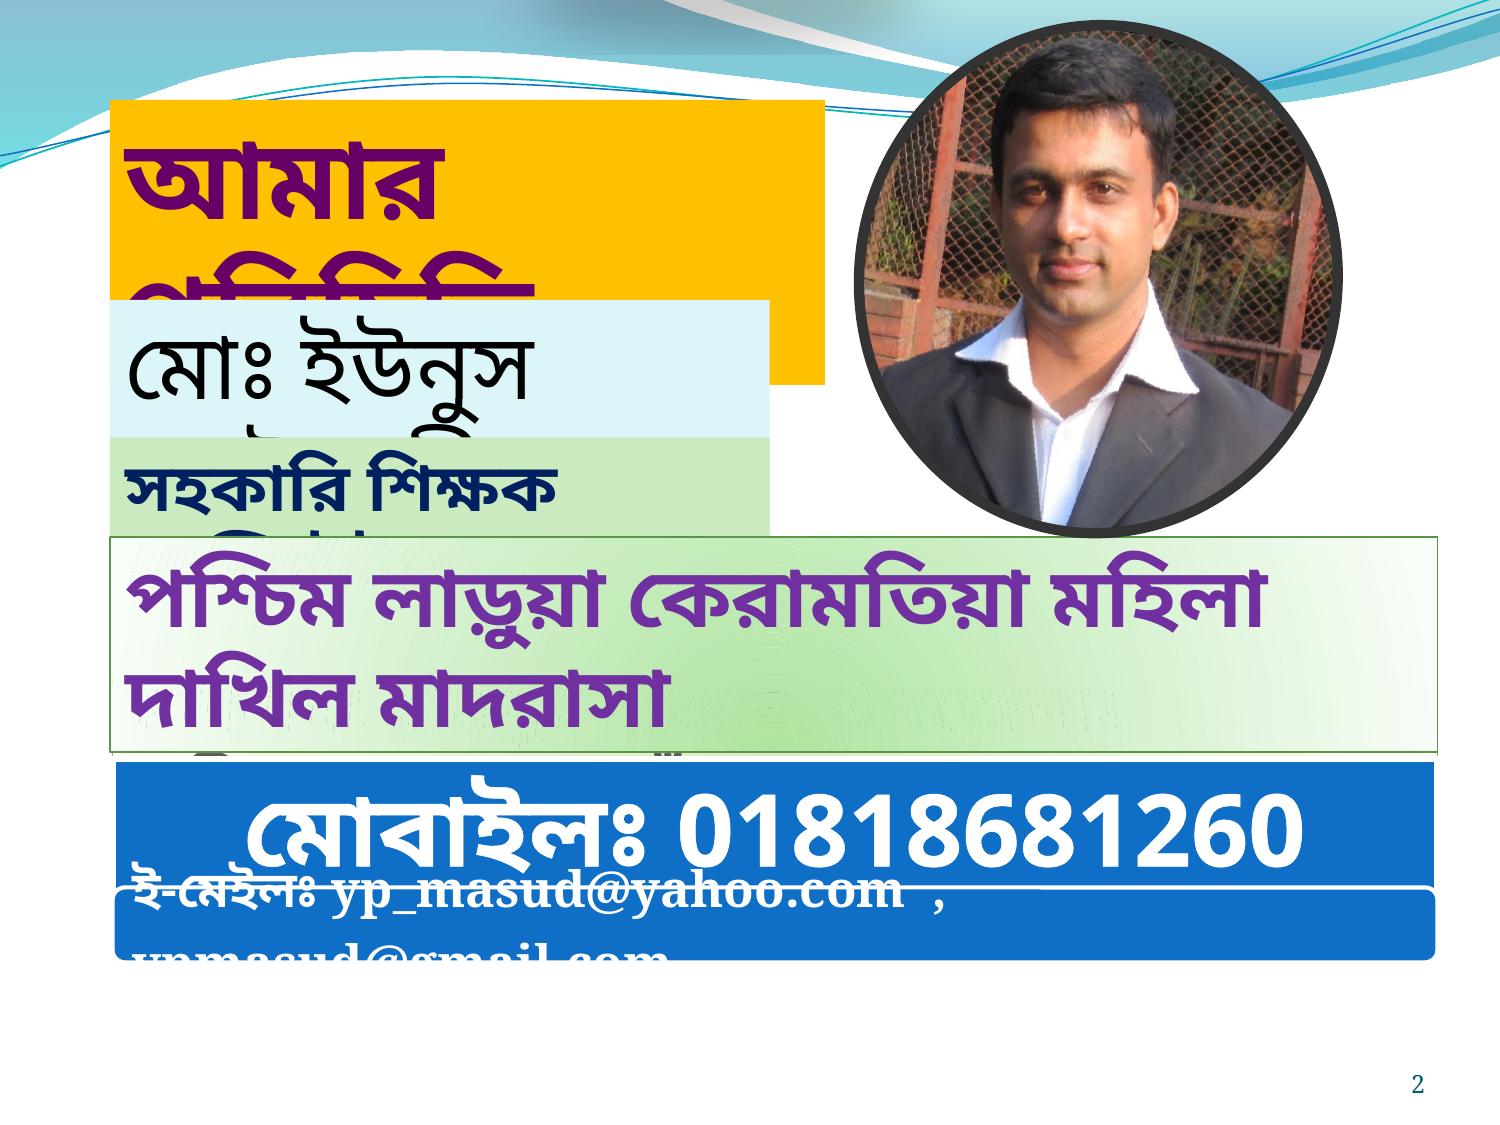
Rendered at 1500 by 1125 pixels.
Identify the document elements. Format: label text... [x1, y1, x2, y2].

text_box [112, 887, 1438, 963]
text_box মোঃ ইউনুস পাটোয়ারী [109, 299, 770, 437]
text_box মোবাইলঃ 01818681260 [109, 756, 1441, 890]
text_box প্রশ্নবোধক চিহ্ন দেওয়া স্থানে নিচের বাক্স থেকে শব্দ বাছাই করে বসাও। [854, 536, 1343, 545]
slide_number 2 [1299, 1042, 1425, 1103]
text_box পশ্চিম লাড়ুয়া কেরামতিয়া মহিলা দাখিল মাদরাসা [109, 536, 1438, 753]
text_box আমার পরিচিতি… [109, 99, 825, 385]
text_box সহকারি শিক্ষক (কম্পিউটার) [109, 437, 770, 536]
picture [858, 24, 1338, 534]
